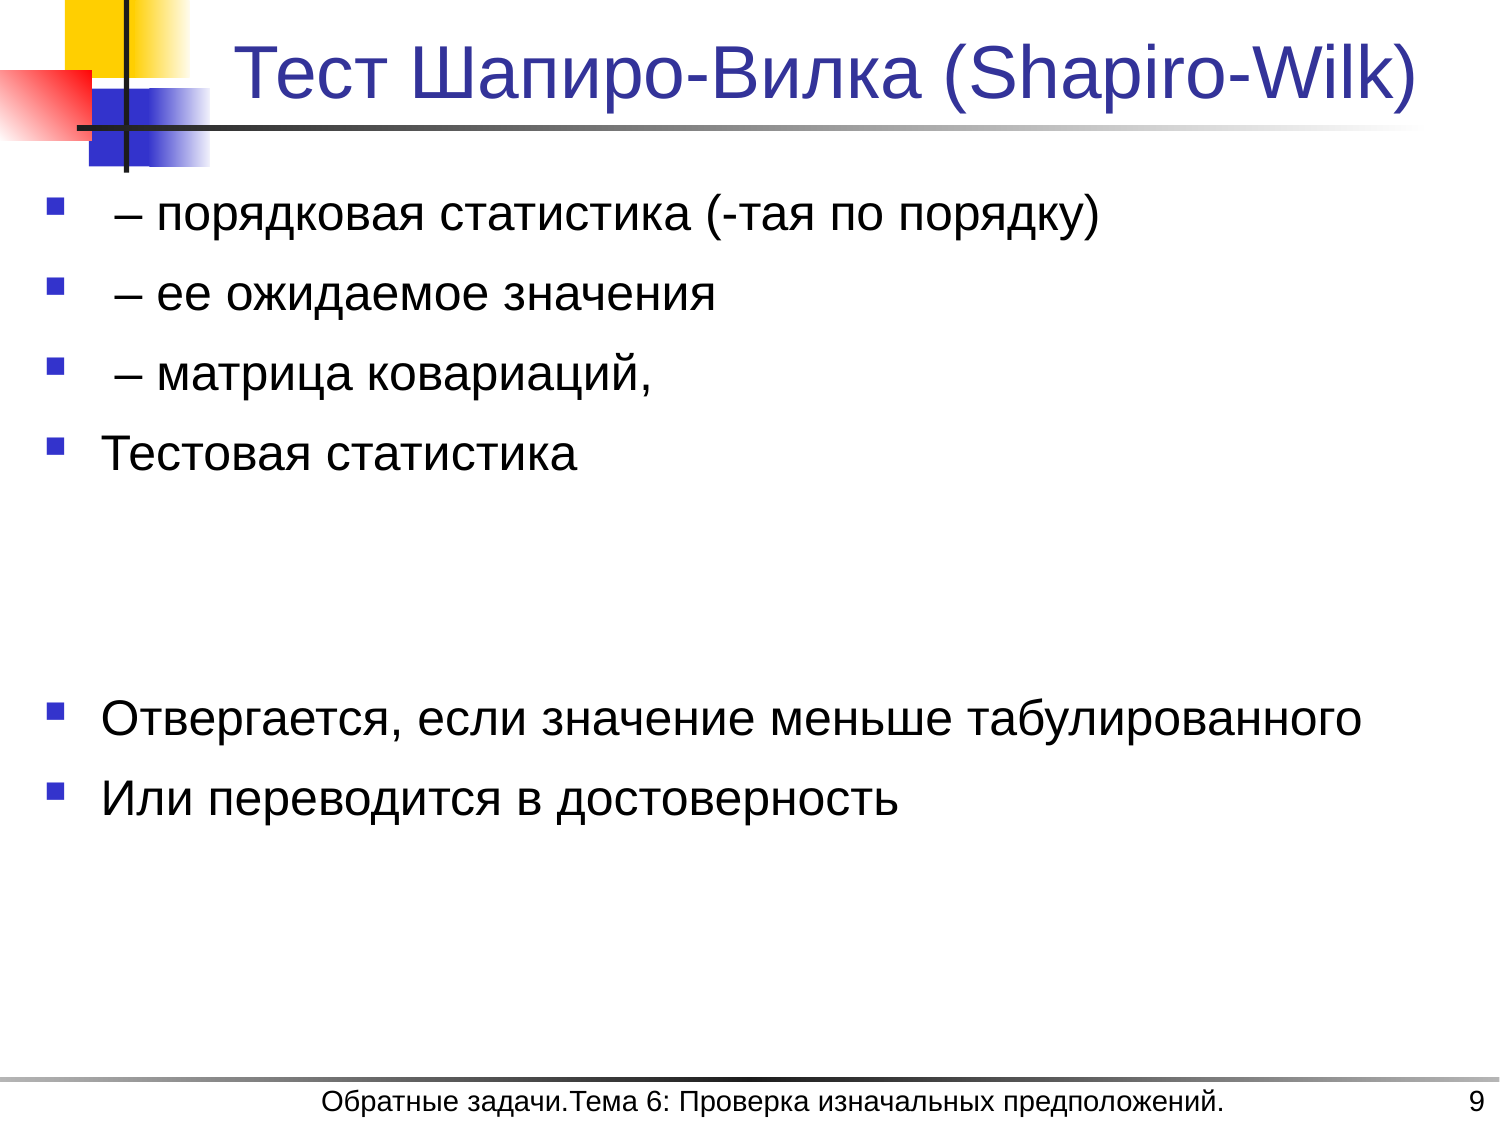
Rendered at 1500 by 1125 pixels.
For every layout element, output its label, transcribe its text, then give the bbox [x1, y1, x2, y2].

slide_number 9 [1340, 1070, 1500, 1125]
footer Обратные задачи.Тема 6: Проверка изначальных предположений. [253, 1070, 1294, 1125]
title Тест Шапиро-Вилка (Shapiro-Wilk) [218, 0, 1474, 122]
